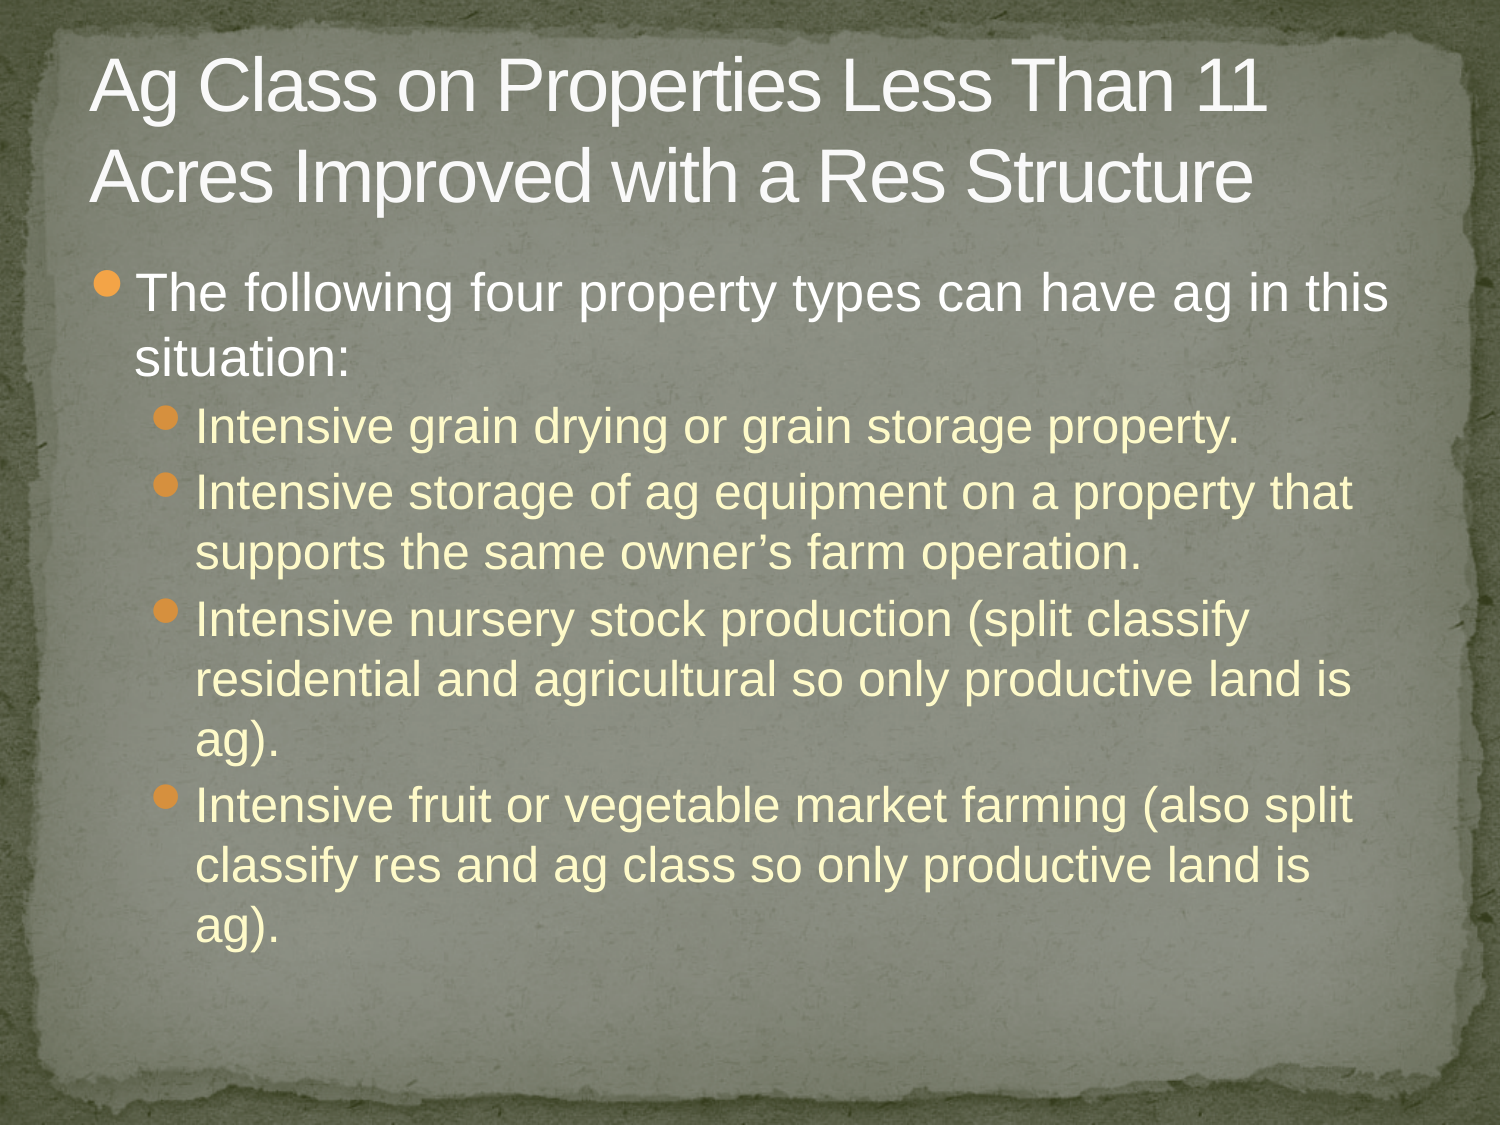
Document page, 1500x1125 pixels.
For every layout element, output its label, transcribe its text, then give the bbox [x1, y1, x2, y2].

title Ag Class on Properties Less Than 11 Acres Improved with a Res Structure [74, 24, 1425, 225]
list The following four property types can have ag in this situation: Intensive grain drying or grain storage property. Intensive storage of ag equipment on a property that supports the same owner’s farm operation. Intensive nursery stock production (split classify residential and agricultural so only productive land is ag). Intensive fruit or vegetable market farming (also split classify res and ag class so only productive land is ag). [75, 249, 1425, 1000]
